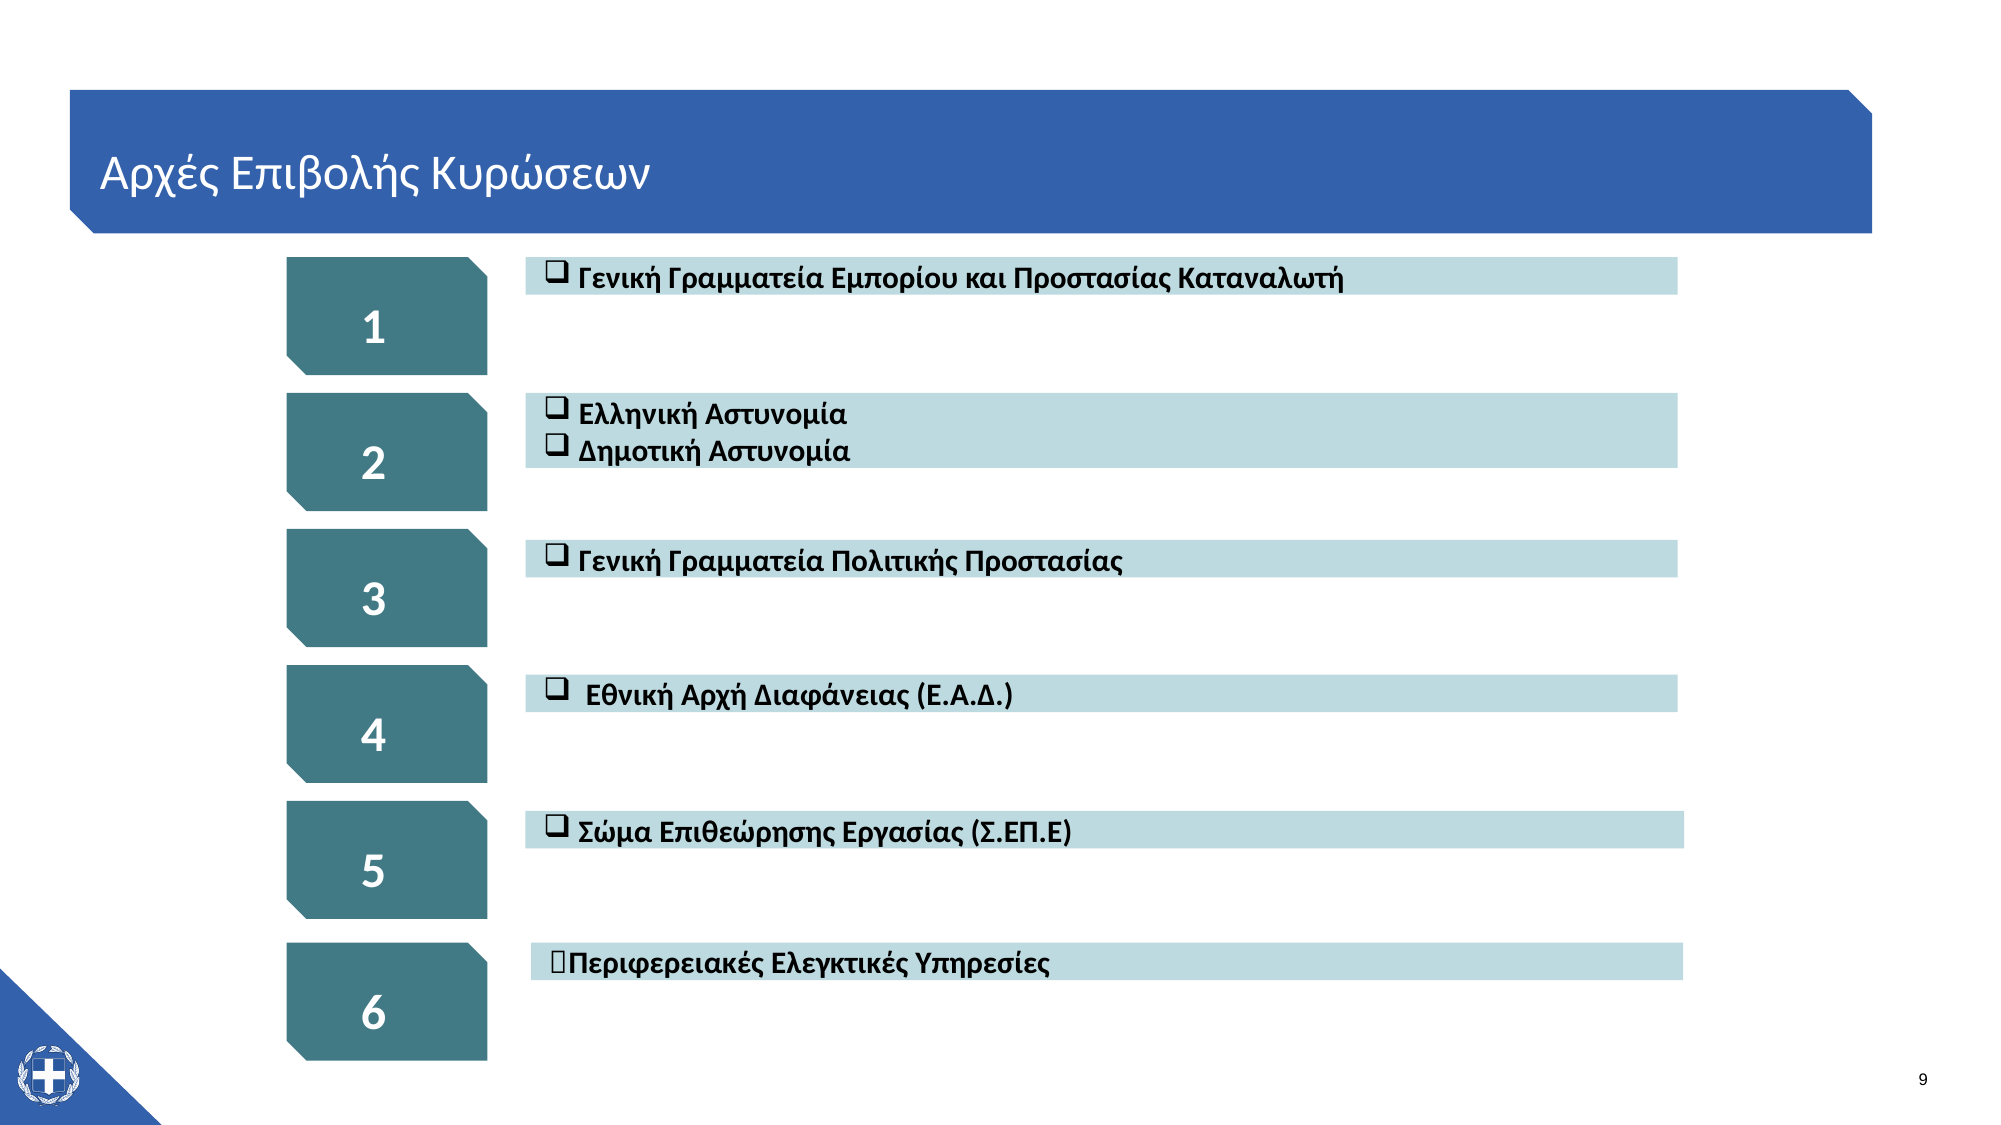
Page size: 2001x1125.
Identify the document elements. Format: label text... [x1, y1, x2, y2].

text_box [17, 1045, 80, 1106]
text_box 9 [1916, 1068, 1930, 1089]
text_box 2 [358, 429, 389, 490]
text_box 3 [358, 565, 389, 626]
text_box Ελληνική Αστυνομία Δημοτική Αστυνομία [525, 392, 1678, 468]
title Αρχές Επιβολής Κυρώσεων [85, 139, 1914, 327]
text_box [286, 665, 488, 783]
text_box [69, 89, 1873, 225]
text_box Σώμα Επιθεώρησης Εργασίας (Σ.ΕΠ.Ε) [525, 810, 1685, 849]
text_box 6 [358, 979, 389, 1040]
text_box Γενική Γραμματεία Εμπορίου και Προστασίας Καταναλωτή [525, 257, 1678, 295]
text_box 4 [358, 701, 389, 762]
text_box Εθνική Αρχή Διαφάνειας (Ε.Α.Δ.) [525, 674, 1678, 713]
text_box 5 [358, 837, 389, 898]
text_box [286, 257, 488, 376]
text_box Γενική Γραμματεία Πολιτικής Προστασίας [525, 539, 1678, 578]
text_box [286, 392, 488, 512]
text_box [286, 942, 488, 1061]
text_box [286, 800, 488, 919]
text_box 1 [358, 293, 389, 354]
text_box [286, 528, 488, 648]
text_box Περιφερειακές Ελεγκτικές Υπηρεσίες [531, 942, 1684, 981]
